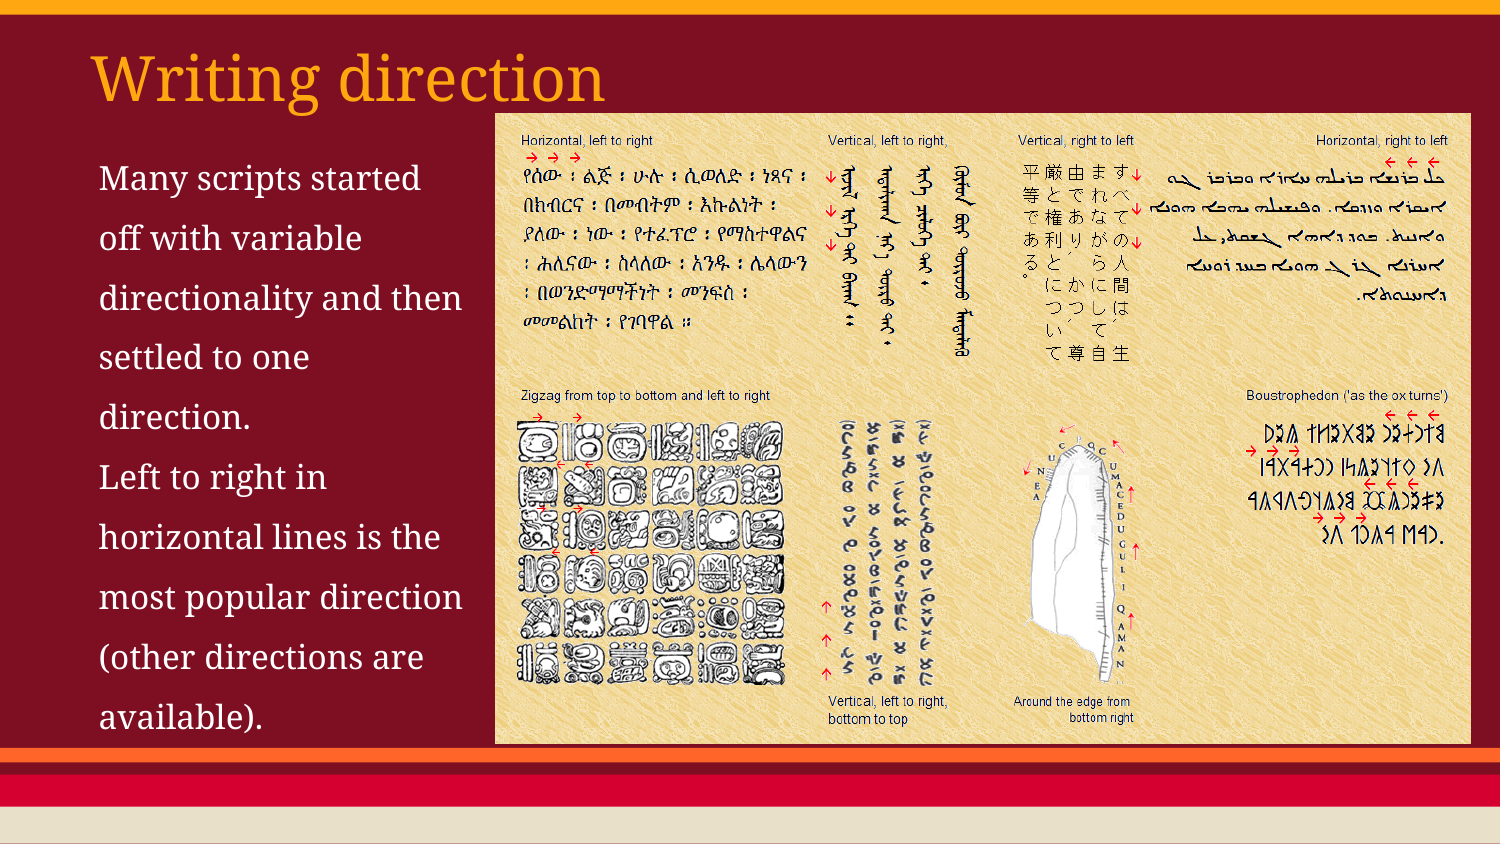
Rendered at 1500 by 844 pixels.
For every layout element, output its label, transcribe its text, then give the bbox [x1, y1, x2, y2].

picture [495, 113, 1471, 745]
title Writing direction [75, 6, 1425, 147]
list Many scripts started off with variable directionality and then settled to one direction. Left to right in horizontal lines is the most popular direction (other directions are available). [83, 122, 487, 616]
